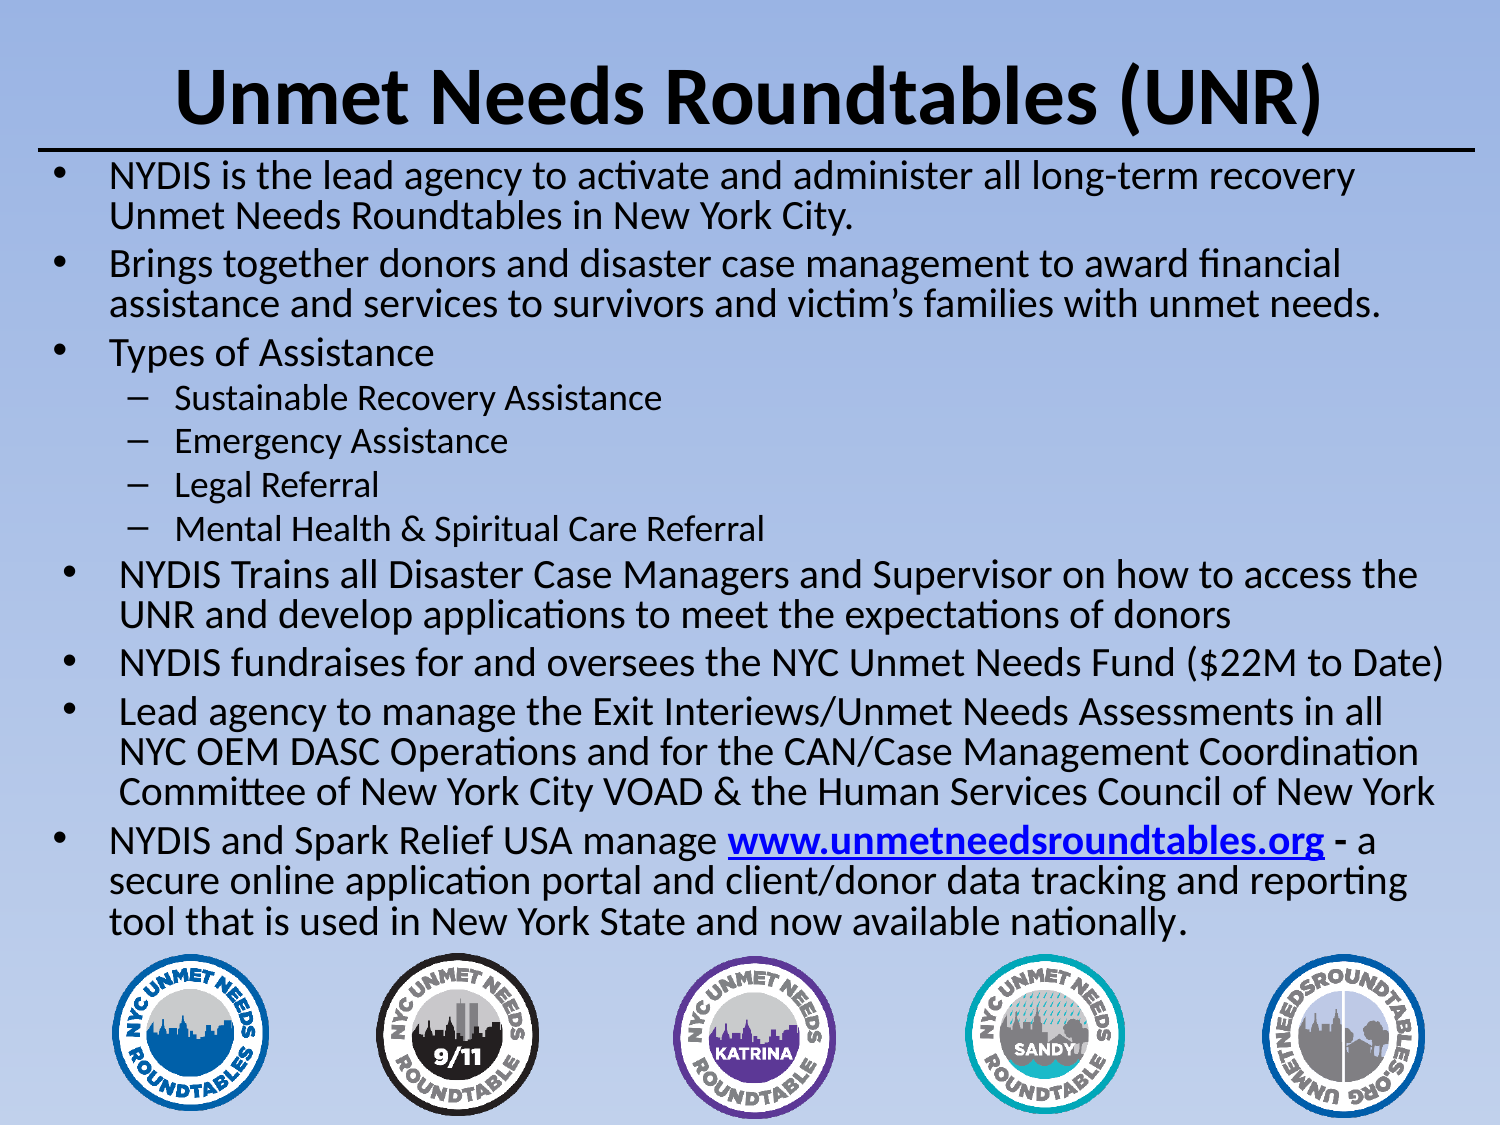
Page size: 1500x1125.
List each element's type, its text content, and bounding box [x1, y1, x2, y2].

picture [376, 952, 540, 1116]
text_box Unmet Needs Roundtables (UNR) [74, 33, 1425, 148]
picture [112, 954, 269, 1112]
text_box NYDIS is the lead agency to activate and administer all long-term recovery Unmet Needs Roundtables in New York City. Brings together donors and disaster case management to award financial assistance and services to survivors and victim’s families with unmet needs. Types of Assistance Sustainable Recovery Assistance Emergency Assistance Legal Referral Mental Health & Spiritual Care Referral NYDIS Trains all Disaster Case Managers and Supervisor on how to access the UNR and develop applications to meet the expectations of donors NYDIS fundraises for and oversees the NYC Unmet Needs Fund ($22M to Date) Lead agency to manage the Exit Interiews/Unmet Needs Assessments in all NYC OEM DASC Operations and for the CAN/Case Management Coordination Committee of New York City VOAD & the Human Services Council of New York NYDIS and Spark Relief USA manage www.unmetneedsroundtables.org - a secure online application portal and client/donor data tracking and reporting tool that is used in New York State and now available nationally. [37, 156, 1475, 1038]
picture [672, 955, 836, 1119]
picture [965, 954, 1126, 1115]
picture [1262, 954, 1426, 1118]
